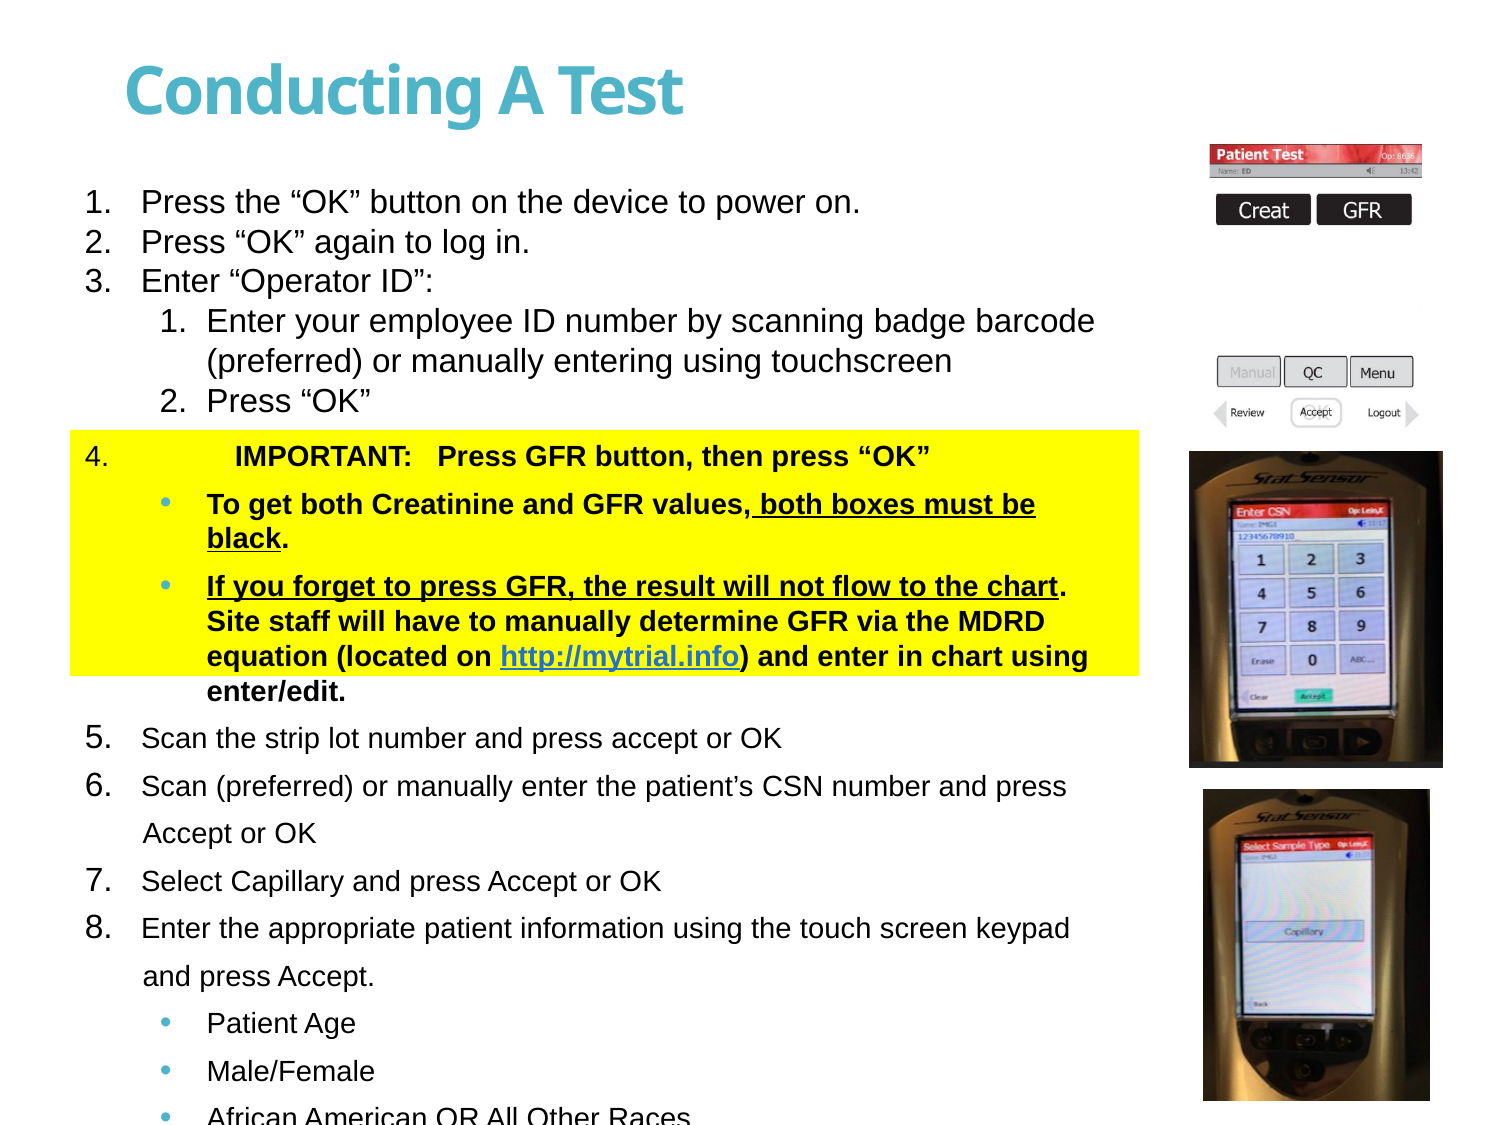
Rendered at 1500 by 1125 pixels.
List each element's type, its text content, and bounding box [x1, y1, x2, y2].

picture [1202, 789, 1430, 1101]
picture [1209, 141, 1423, 431]
text_box 4. IMPORTANT: Press GFR button, then press “OK” To get both Creatinine and GFR values, both boxes must be black. If you forget to press GFR, the result will not flow to the chart. Site staff will have to manually determine GFR via the MDRD equation (located on http://mytrial.info) and enter in chart using enter/edit. Scan the strip lot number and press accept or OK Scan (preferred) or manually enter the patient’s CSN number and press Accept or OK Select Capillary and press Accept or OK Enter the appropriate patient information using the touch screen keypad and press Accept. Patient Age Male/Female African American OR All Other Races [69, 429, 1140, 677]
picture [1189, 451, 1443, 769]
text_box Press the “OK” button on the device to power on. Press “OK” again to log in. Enter “Operator ID”: Enter your employee ID number by scanning badge barcode (preferred) or manually entering using touchscreen Press “OK” [69, 172, 1125, 427]
title Conducting A Test [108, 49, 1296, 137]
